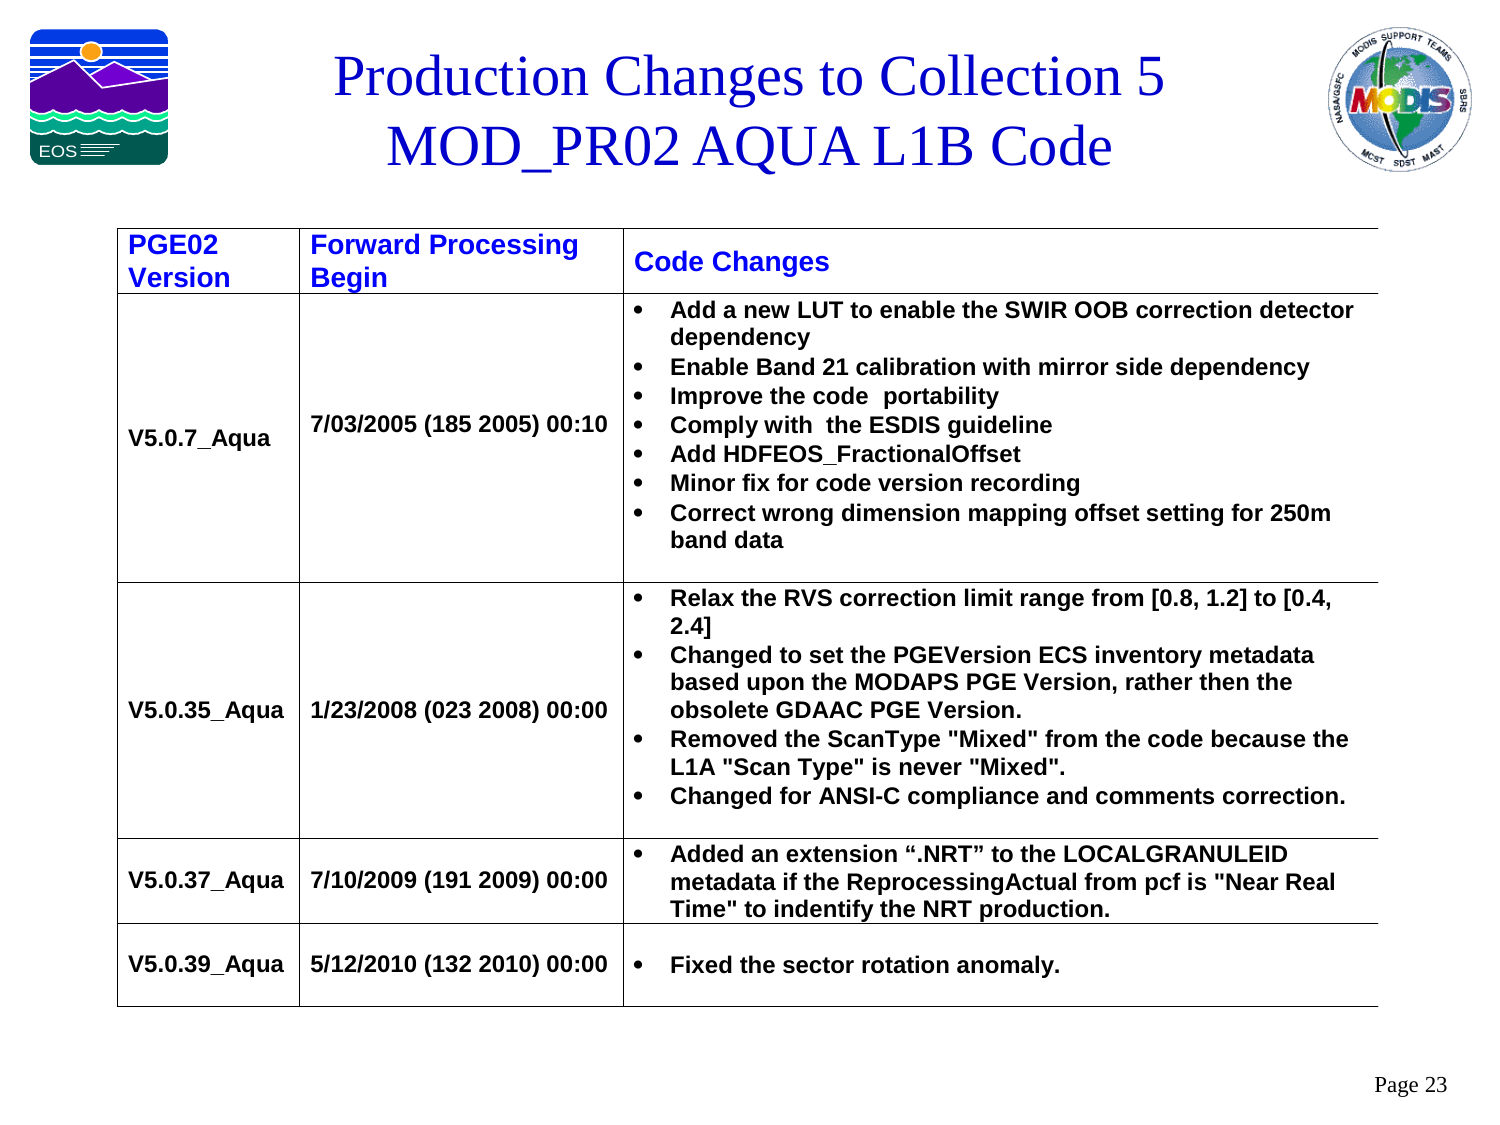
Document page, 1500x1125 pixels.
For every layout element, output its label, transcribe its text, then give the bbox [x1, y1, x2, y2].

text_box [99, 199, 1413, 1039]
text_box Production Changes to Collection 5 MOD_PR02 AQUA L1B Code [187, 26, 1313, 182]
text_box Page 23 [1112, 1061, 1463, 1113]
picture [1325, 24, 1475, 175]
